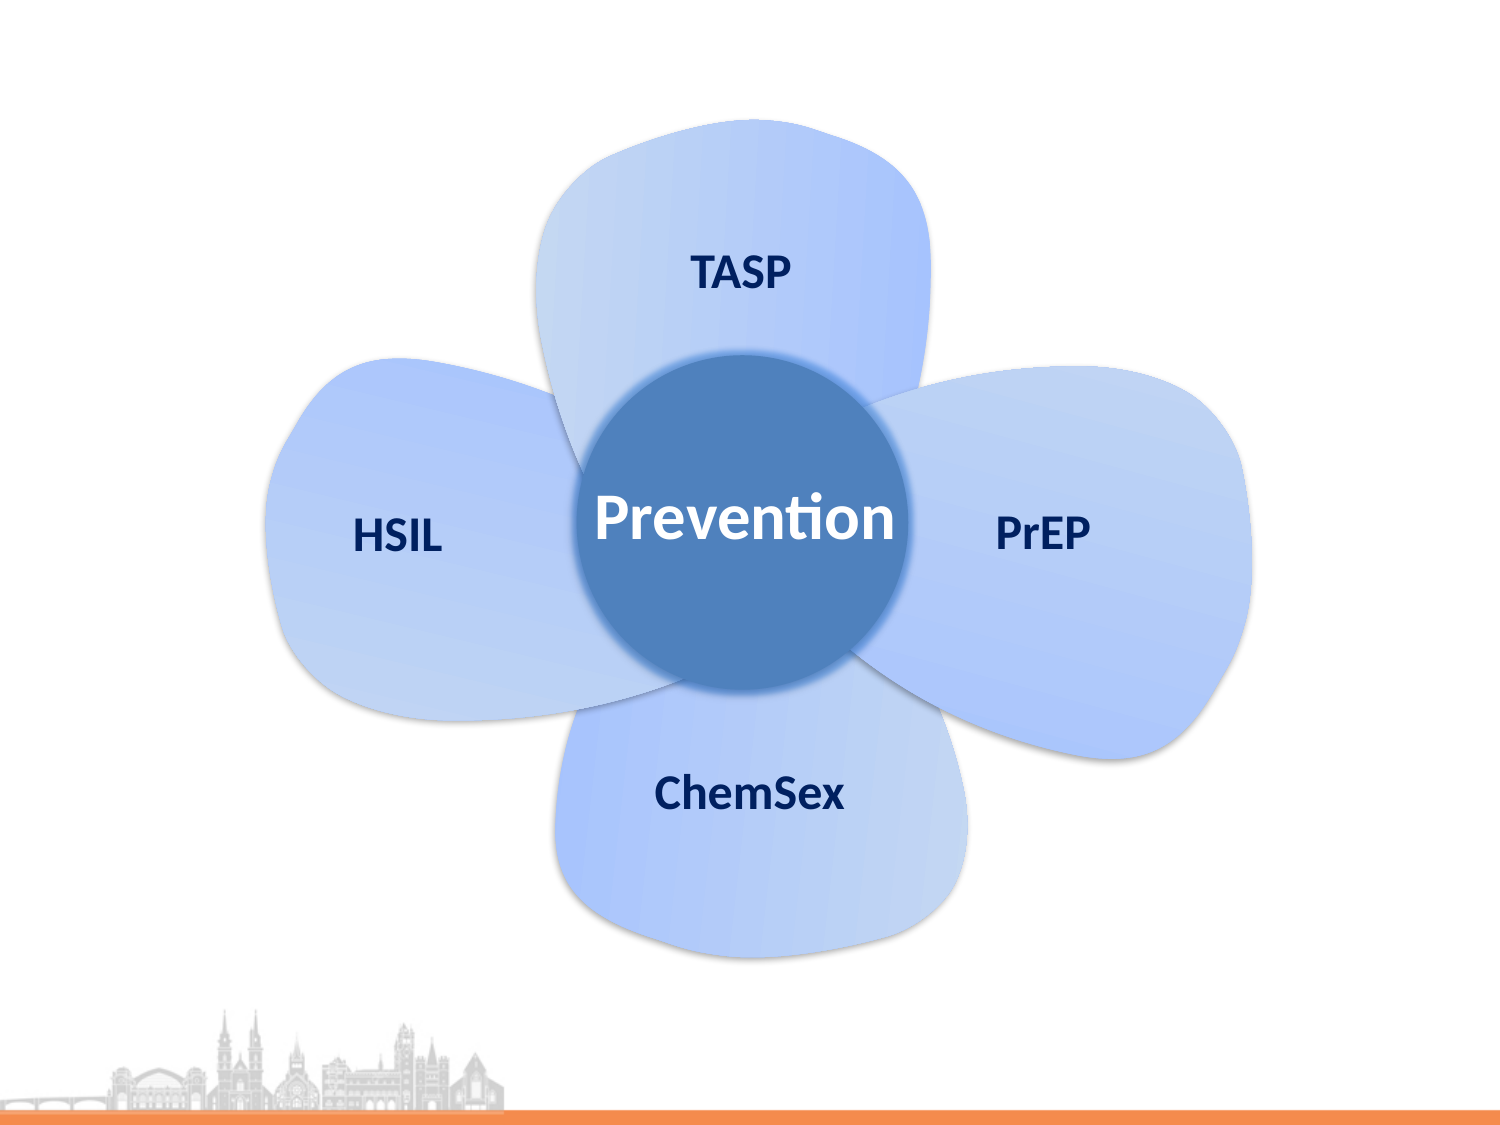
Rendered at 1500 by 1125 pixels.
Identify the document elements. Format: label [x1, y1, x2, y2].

text_box [258, 118, 1260, 960]
picture [0, 0, 1500, 1125]
